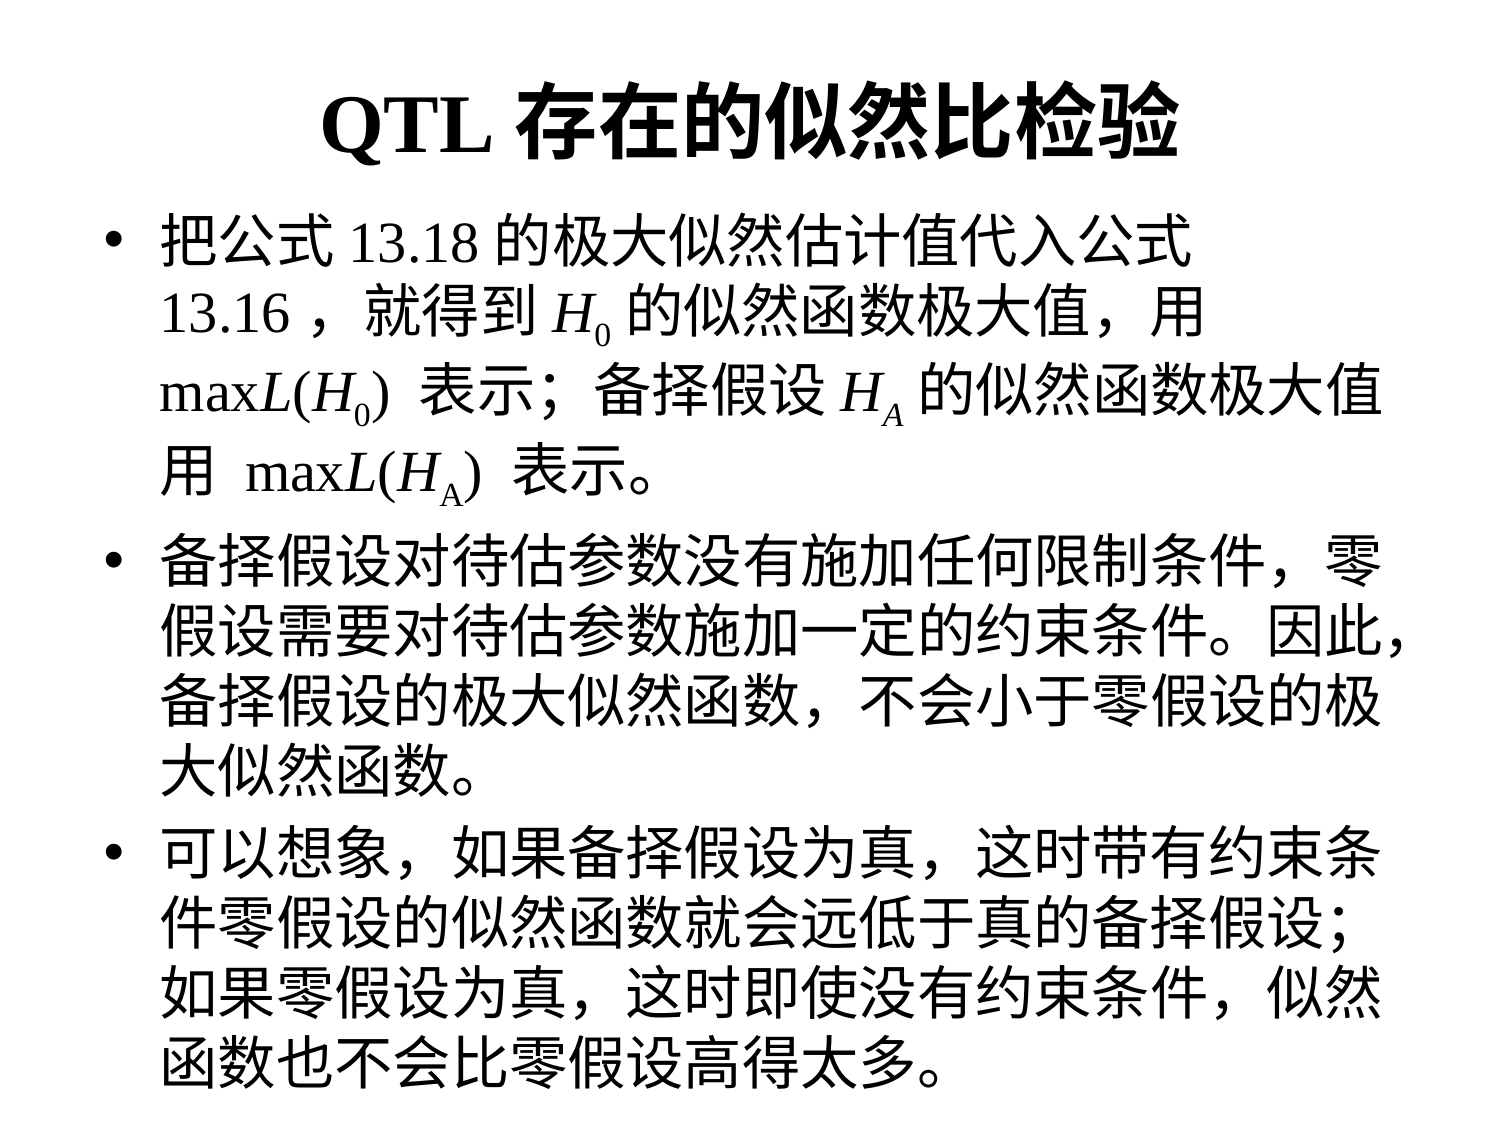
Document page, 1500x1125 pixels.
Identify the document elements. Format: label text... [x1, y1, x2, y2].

title QTL存在的似然比检验 [75, 54, 1425, 185]
list 把公式13.18的极大似然估计值代入公式13.16，就得到H0的似然函数极大值，用 maxL(H0) 表示；备择假设HA的似然函数极大值用 maxL(HA) 表示。 备择假设对待估参数没有施加任何限制条件，零假设需要对待估参数施加一定的约束条件。因此，备择假设的极大似然函数，不会小于零假设的极大似然函数。 可以想象，如果备择假设为真，这时带有约束条件零假设的似然函数就会远低于真的备择假设；如果零假设为真，这时即使没有约束条件，似然函数也不会比零假设高得太多。 [88, 196, 1424, 1024]
